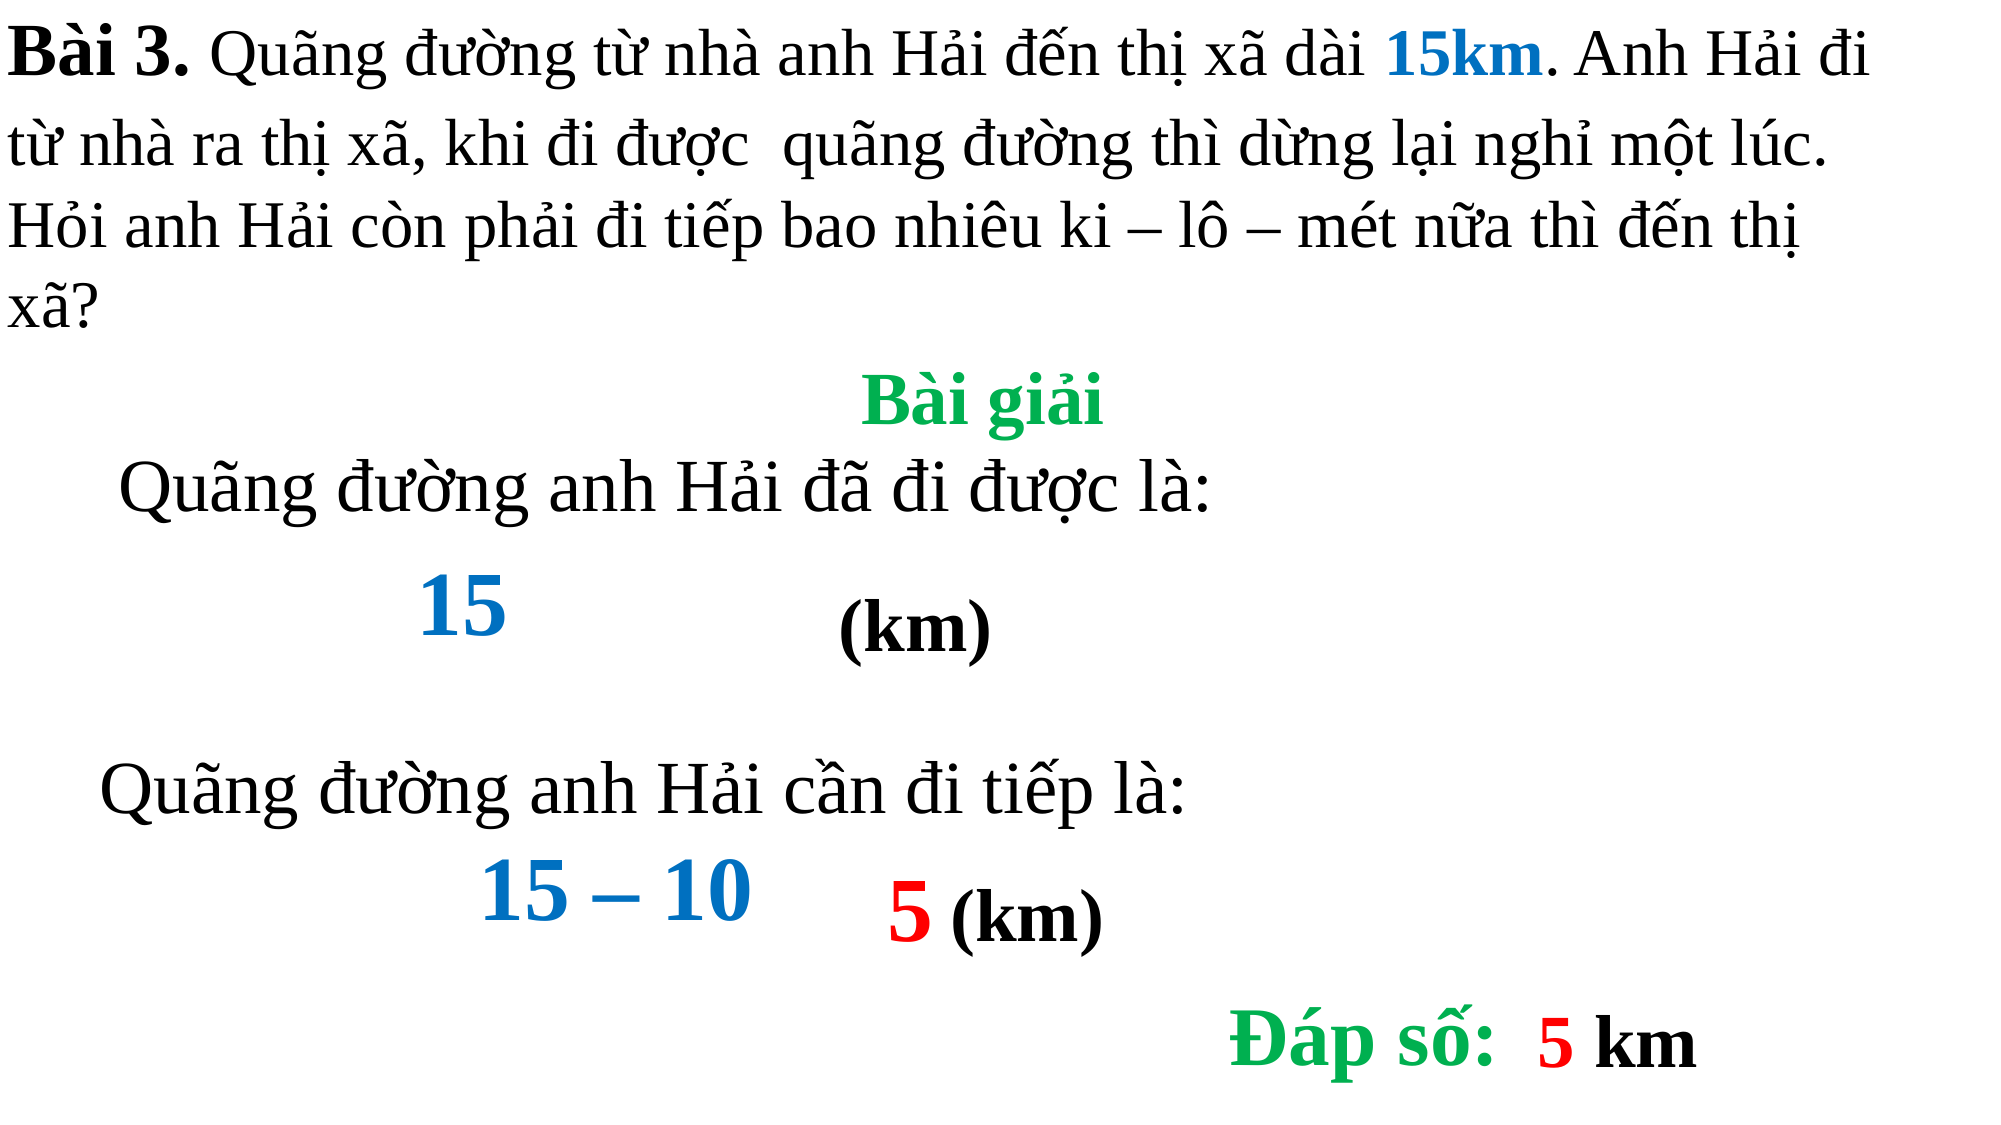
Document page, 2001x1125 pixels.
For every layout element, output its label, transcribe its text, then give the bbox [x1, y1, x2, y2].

text_box 5 km [1523, 984, 1867, 1090]
text_box Quãng đường anh Hải cần đi tiếp là: [84, 731, 1320, 836]
text_box Bài giải [0, 342, 1973, 447]
text_box 5 (km) [872, 842, 1217, 968]
text_box Đáp số: [1214, 974, 1524, 1090]
text_box Quãng đường anh Hải đã đi được là: [103, 429, 1339, 534]
